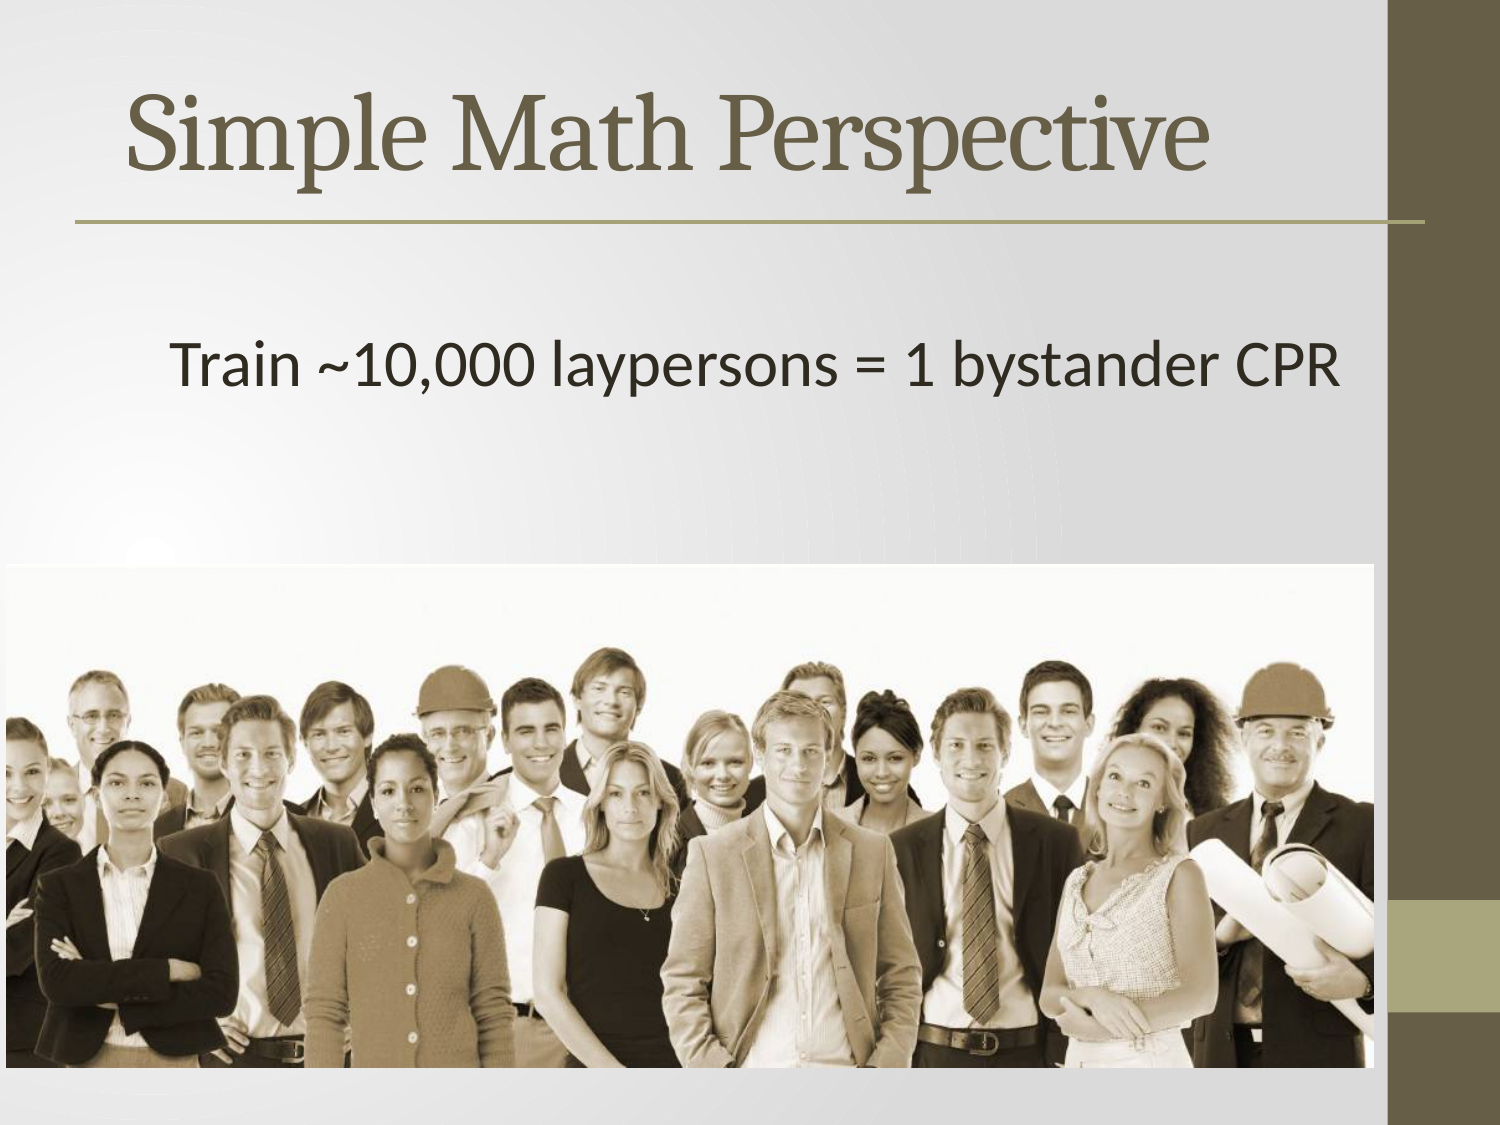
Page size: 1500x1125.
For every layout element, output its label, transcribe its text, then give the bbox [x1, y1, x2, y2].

title Simple Math Perspective [112, 37, 1388, 200]
text_box Train ~10,000 laypersons = 1 bystander CPR [74, 312, 1438, 408]
picture [5, 564, 1374, 1068]
